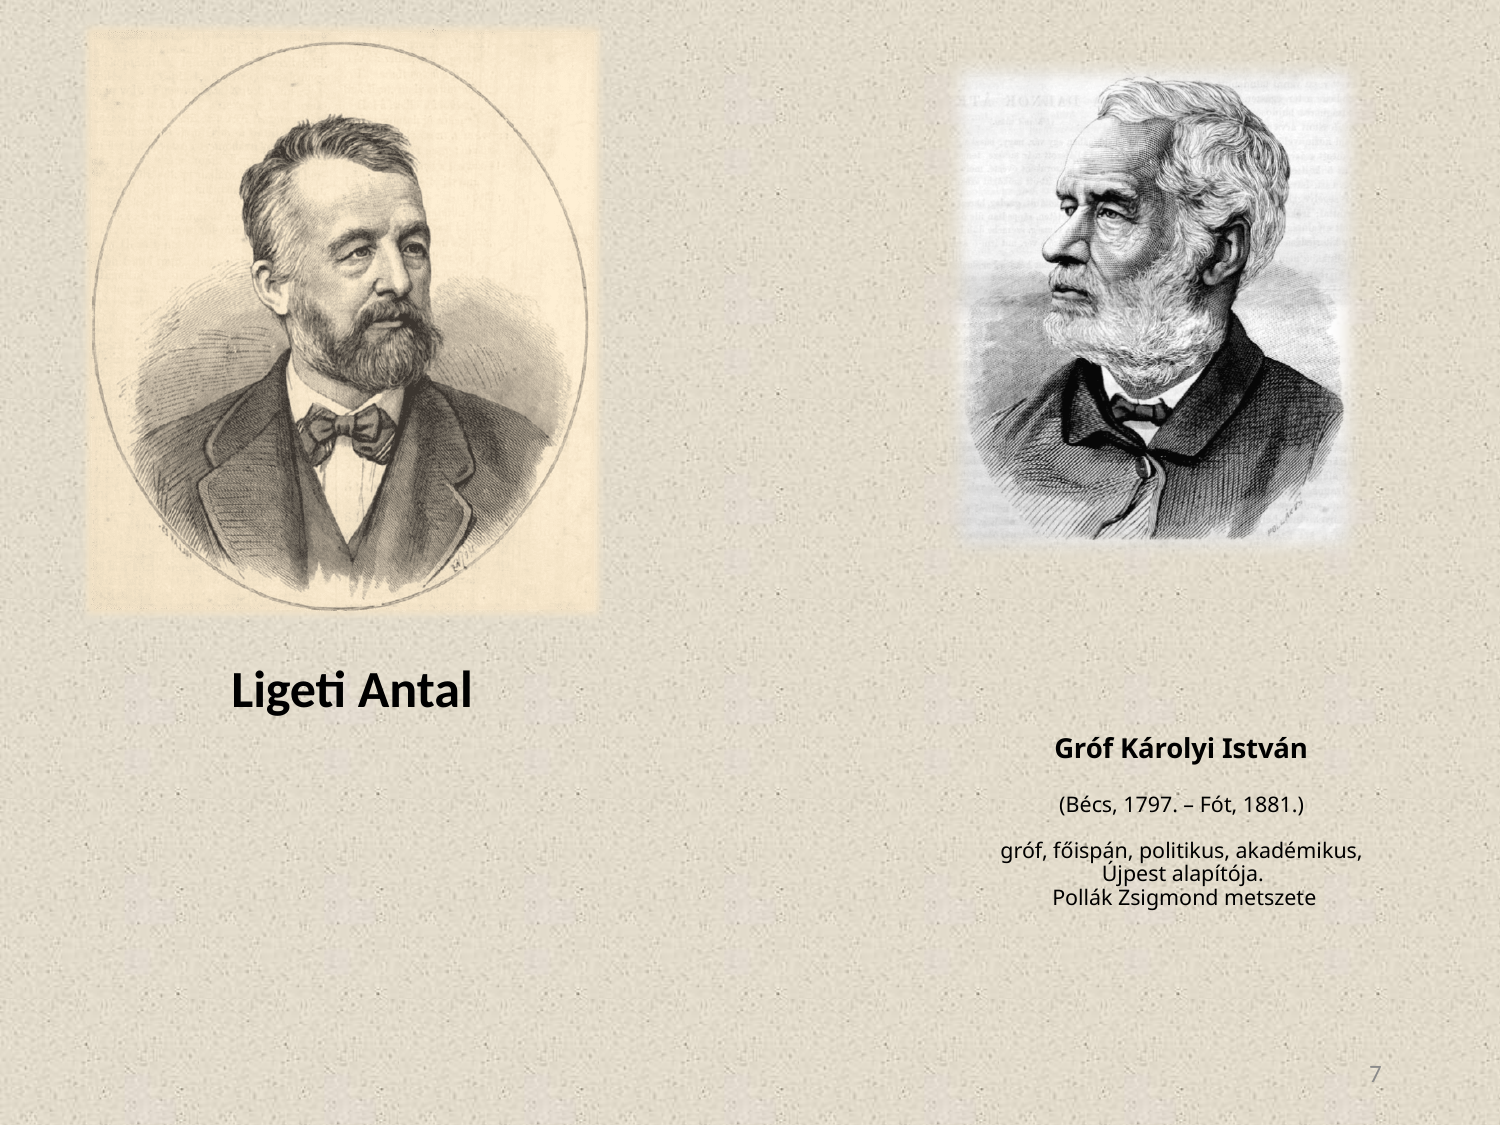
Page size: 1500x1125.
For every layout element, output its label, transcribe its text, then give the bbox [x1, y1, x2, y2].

picture [0, 0, 1500, 1125]
title Gróf Károlyi István (Bécs, 1797. – Fót, 1881.) gróf, főispán, politikus, akadémikus, Újpest alapítója. Pollák Zsigmond metszete [869, 726, 1500, 944]
slide_number 7 [1059, 1042, 1397, 1103]
text_box Ligeti Antal [95, 648, 609, 726]
